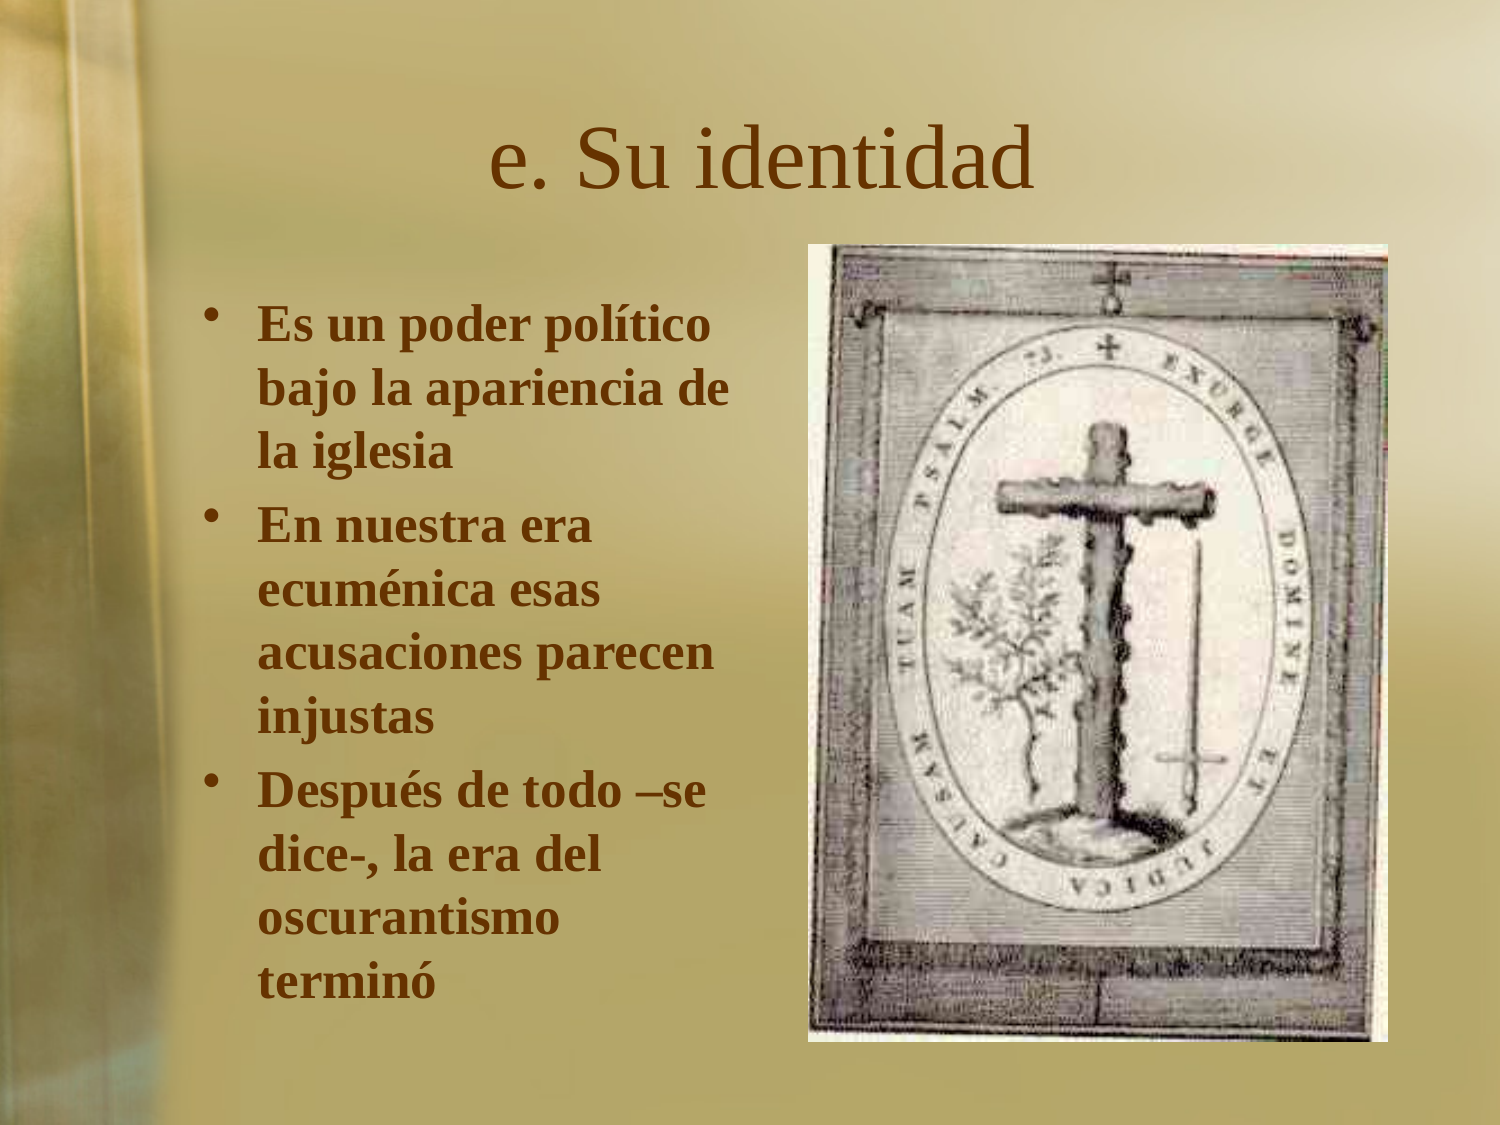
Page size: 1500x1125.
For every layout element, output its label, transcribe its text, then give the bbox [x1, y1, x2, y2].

title e. Su identidad [187, 58, 1338, 247]
picture [0, 0, 1500, 1125]
list Es un poder político bajo la apariencia de la iglesia En nuestra era ecuménica esas acusaciones parecen injustas Después de todo –se dice-, la era del oscurantismo terminó [187, 280, 751, 1020]
